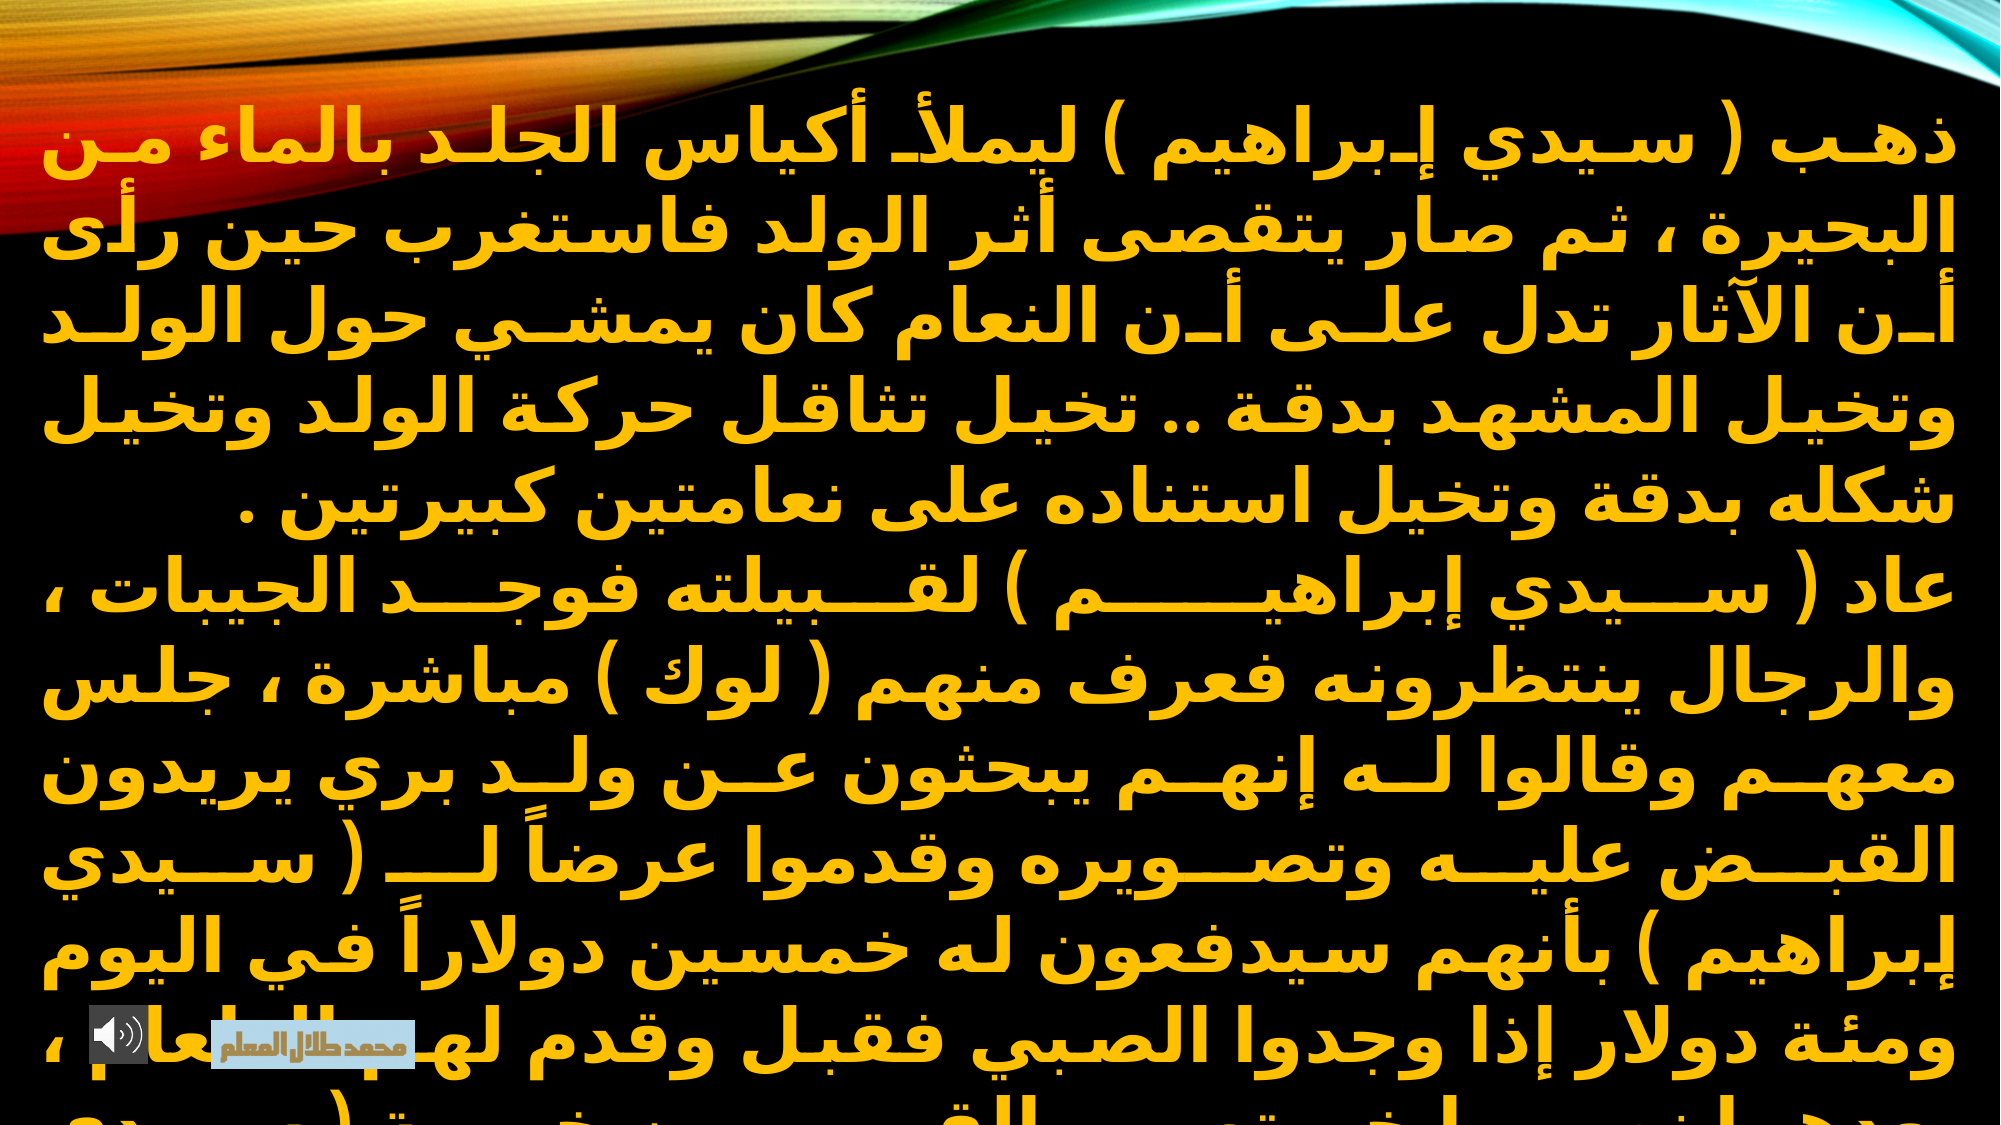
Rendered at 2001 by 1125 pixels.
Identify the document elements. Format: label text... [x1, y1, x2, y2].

picture [211, 1020, 415, 1070]
text_box [24, 64, 1975, 80]
picture [0, 0, 2000, 237]
text_box ذهب ( سيدي إبراهيم ) ليملأ أكياس الجلد بالماء من البحيرة ، ثم صار يتقصى أثر الولد فاستغرب حين رأى أن الآثار تدل على أن النعام كان يمشي حول الولد وتخيل المشهد بدقة .. تخيل تثاقل حركة الولد وتخيل شكله بدقة وتخيل استناده على نعامتين كبيرتين . عاد ( سيدي إبراهيـــم ) لقبيلته فوجد الجيبات ، والرجال ينتظرونه فعرف منهم ( لوك ) مباشرة ، جلس معهم وقالوا له إنهم يبحثون عن ولد بري يريدون القبض عليه وتصويره وقدموا عرضاً لـ ( سيدي إبراهيم ) بأنهم سيدفعون له خمسين دولاراً في اليوم ومئة دولار إذا وجدوا الصبي فقبل وقدم لهم الطعام ، بعدها نصبوا خيمتهم بالقرب من خيمة ( سيدي إبراهيم ) ، وحين اطمأن إلى أنهم ناموا أخذ مكنسة وذهب للبحيرة وصار يمحو آثار الصبي والنعام . [24, 80, 1975, 1125]
picture [87, 1003, 149, 1066]
